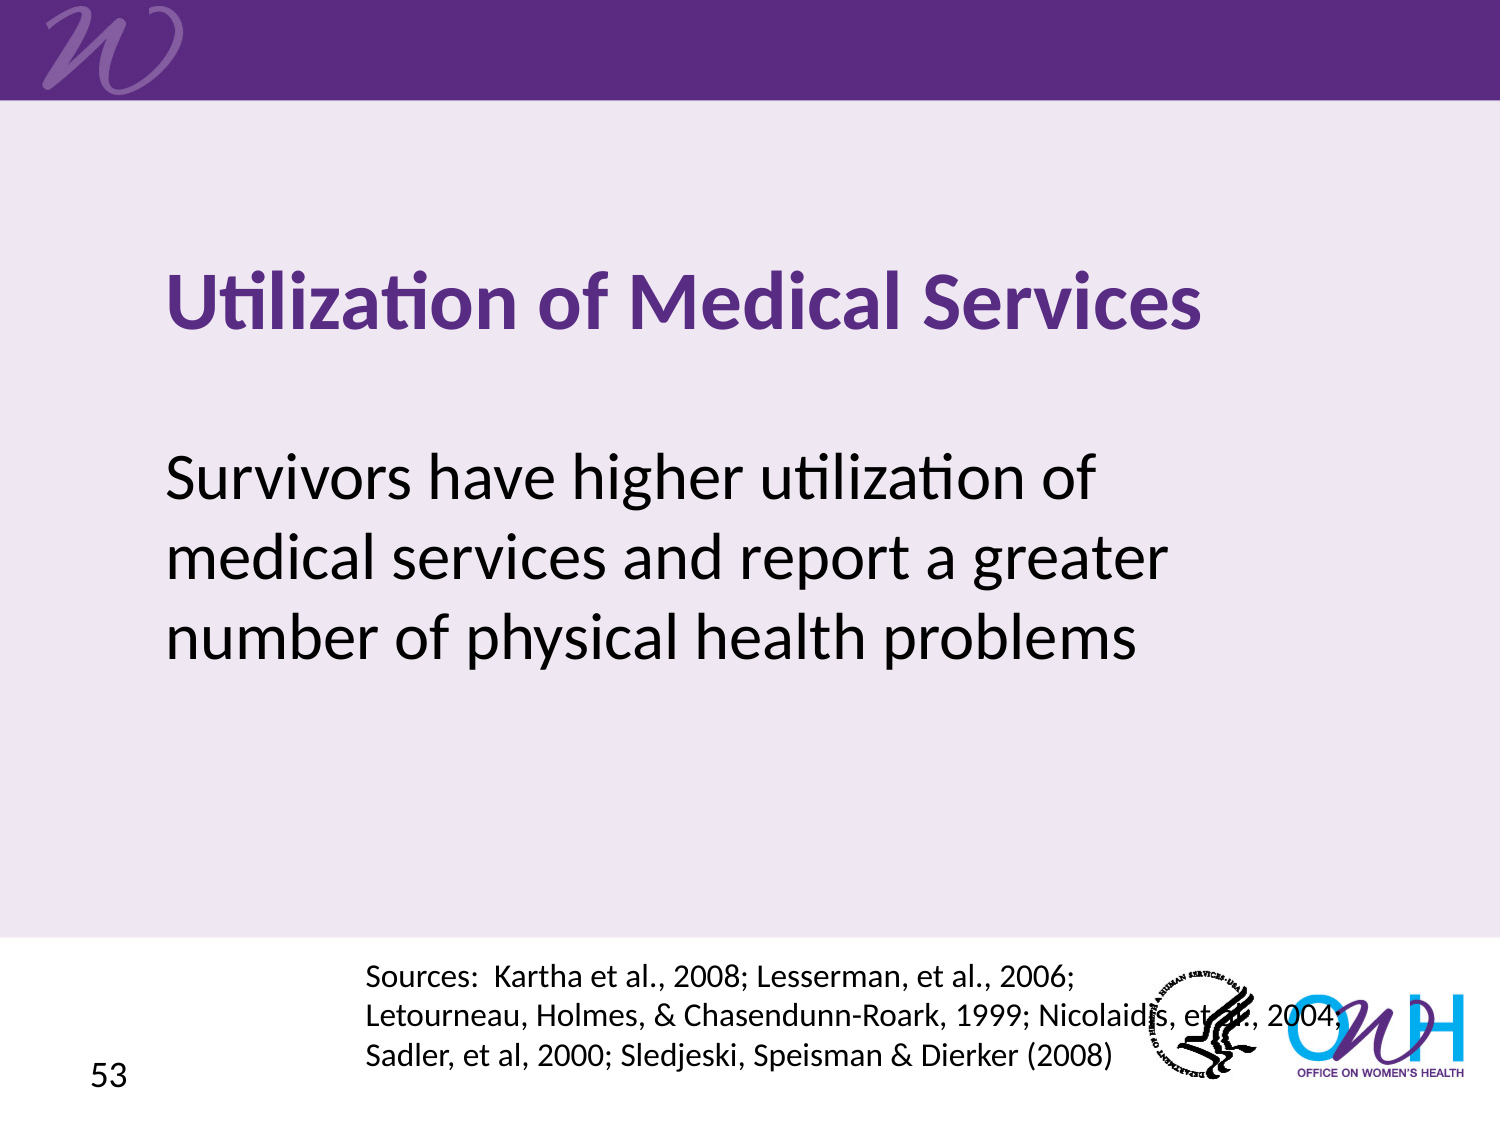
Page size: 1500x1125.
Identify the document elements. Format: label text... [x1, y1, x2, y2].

list Survivors have higher utilization of medical services and report a greater number of physical health problems [150, 425, 1325, 800]
text_box Sources: Kartha et al., 2008; Lesserman, et al., 2006; Letourneau, Holmes, & Chasendunn-Roark, 1999; Nicolaidis, et al., 2004; Sadler, et al, 2000; Sledjeski, Speisman & Dierker (2008) [350, 946, 1367, 1081]
title Utilization of Medical Services [150, 166, 1425, 354]
picture [0, 0, 1500, 1125]
